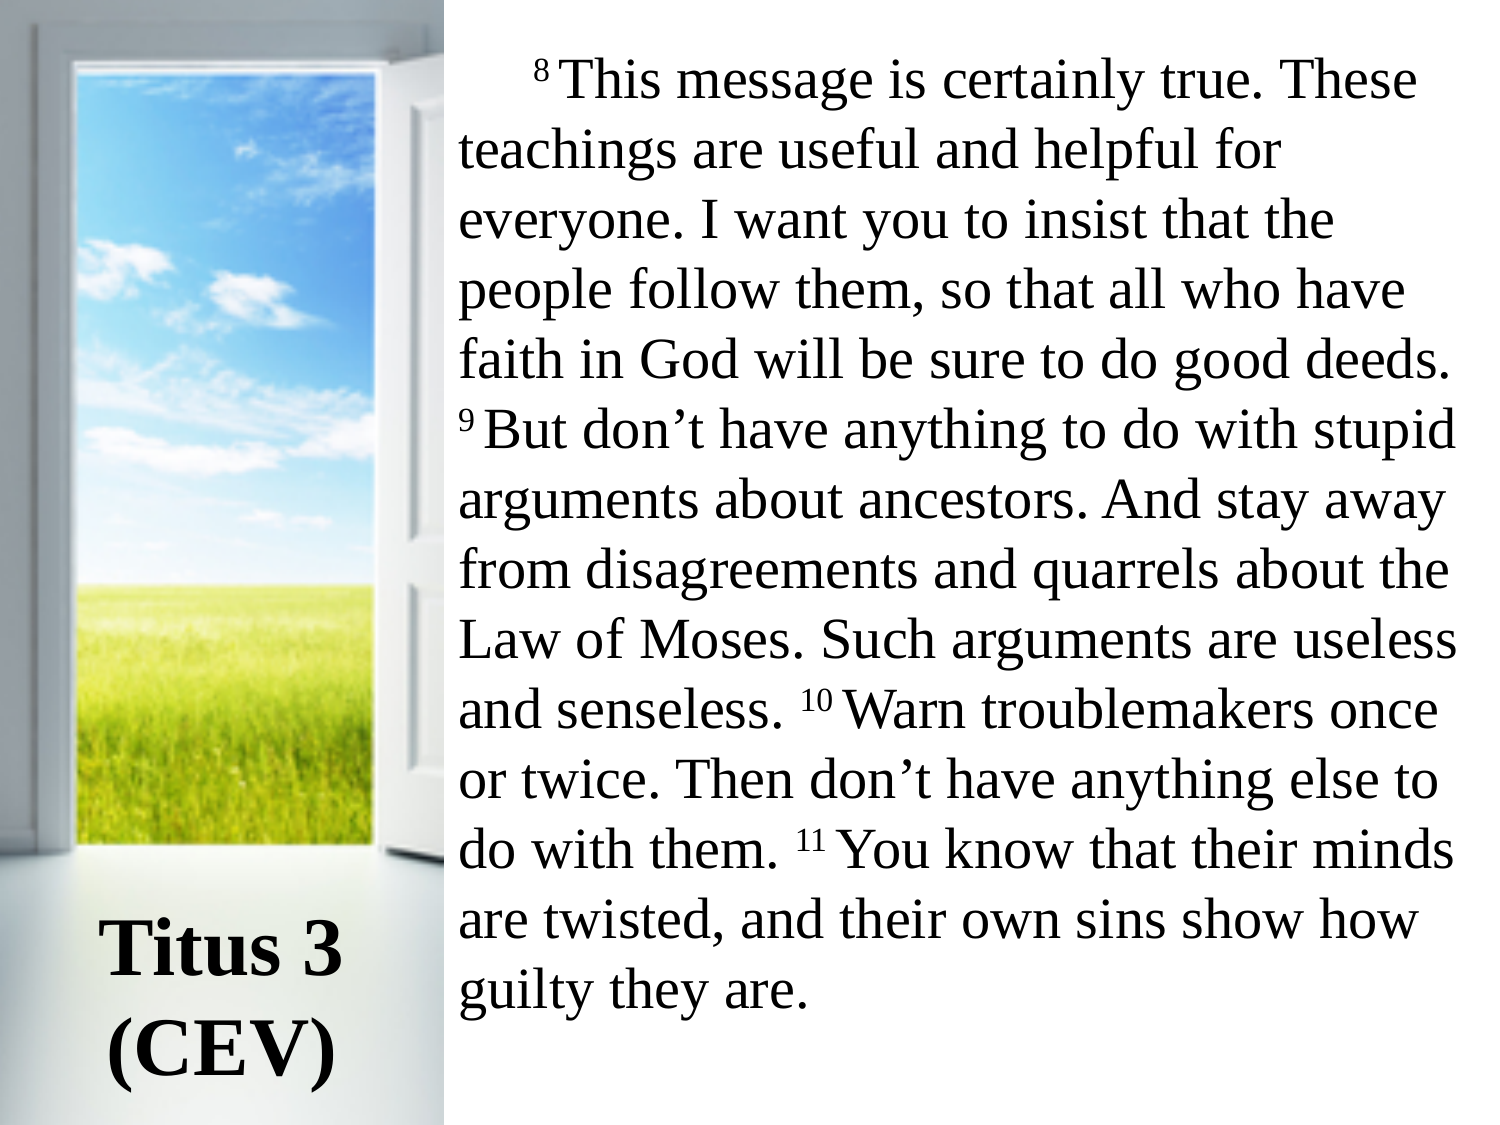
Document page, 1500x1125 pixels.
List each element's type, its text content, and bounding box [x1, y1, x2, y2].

text_box 8 This message is certainly true. These teachings are useful and helpful for everyone. I want you to insist that the people follow them, so that all who have faith in God will be sure to do good deeds. 9 But don’t have anything to do with stupid arguments about ancestors. And stay away from disagreements and quarrels about the Law of Moses. Such arguments are useless and senseless. 10 Warn troublemakers once or twice. Then don’t have anything else to do with them. 11 You know that their minds are twisted, and their own sins show how guilty they are. [444, 33, 1478, 1028]
picture [0, 0, 444, 1125]
